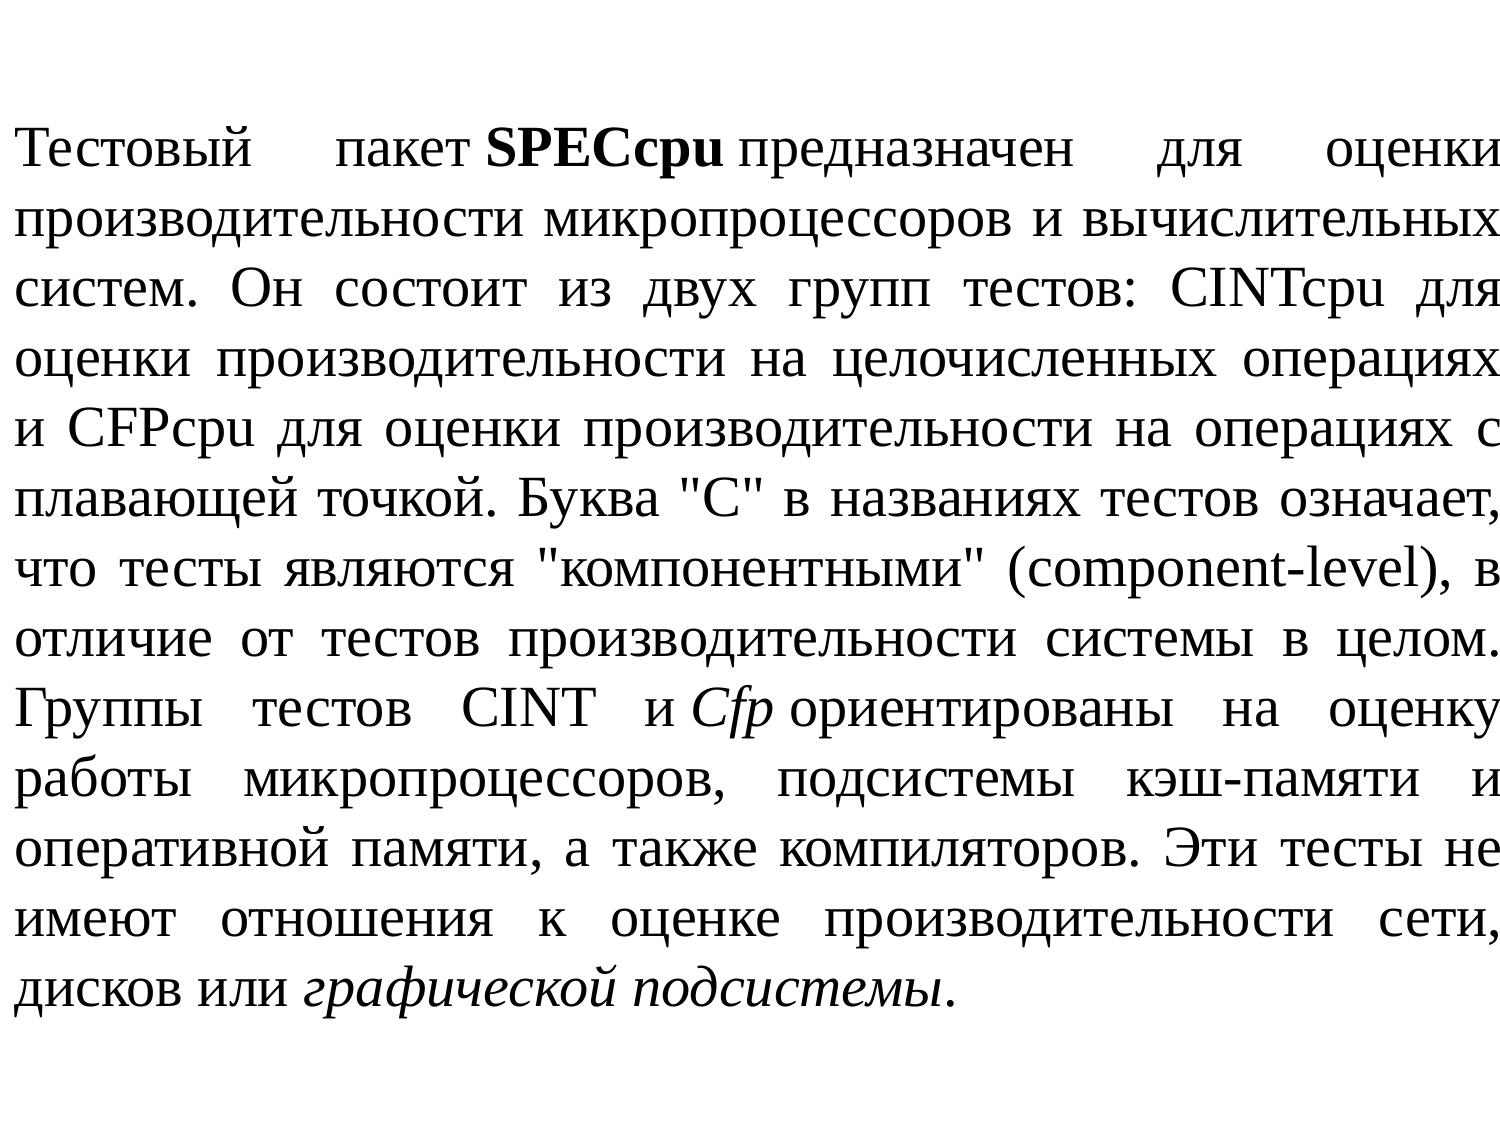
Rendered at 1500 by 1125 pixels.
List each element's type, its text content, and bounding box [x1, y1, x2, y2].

text_box Тестовый пакет SPECcpu предназначен для оценки производительности микропроцессоров и вычислительных систем. Он состоит из двух групп тестов: CINTcpu для оценки производительности на целочисленных операциях и CFPcpu для оценки производительности на операциях с плавающей точкой. Буква "C" в названиях тестов означает, что тесты являются "компонентными" (component-level), в отличие от тестов производительности системы в целом. Группы тестов CINT и Cfp ориентированы на оценку работы микропроцессоров, подсистемы кэш-памяти и оперативной памяти, а также компиляторов. Эти тесты не имеют отношения к оценке производительности сети, дисков или графической подсистемы. [0, 100, 1500, 1125]
